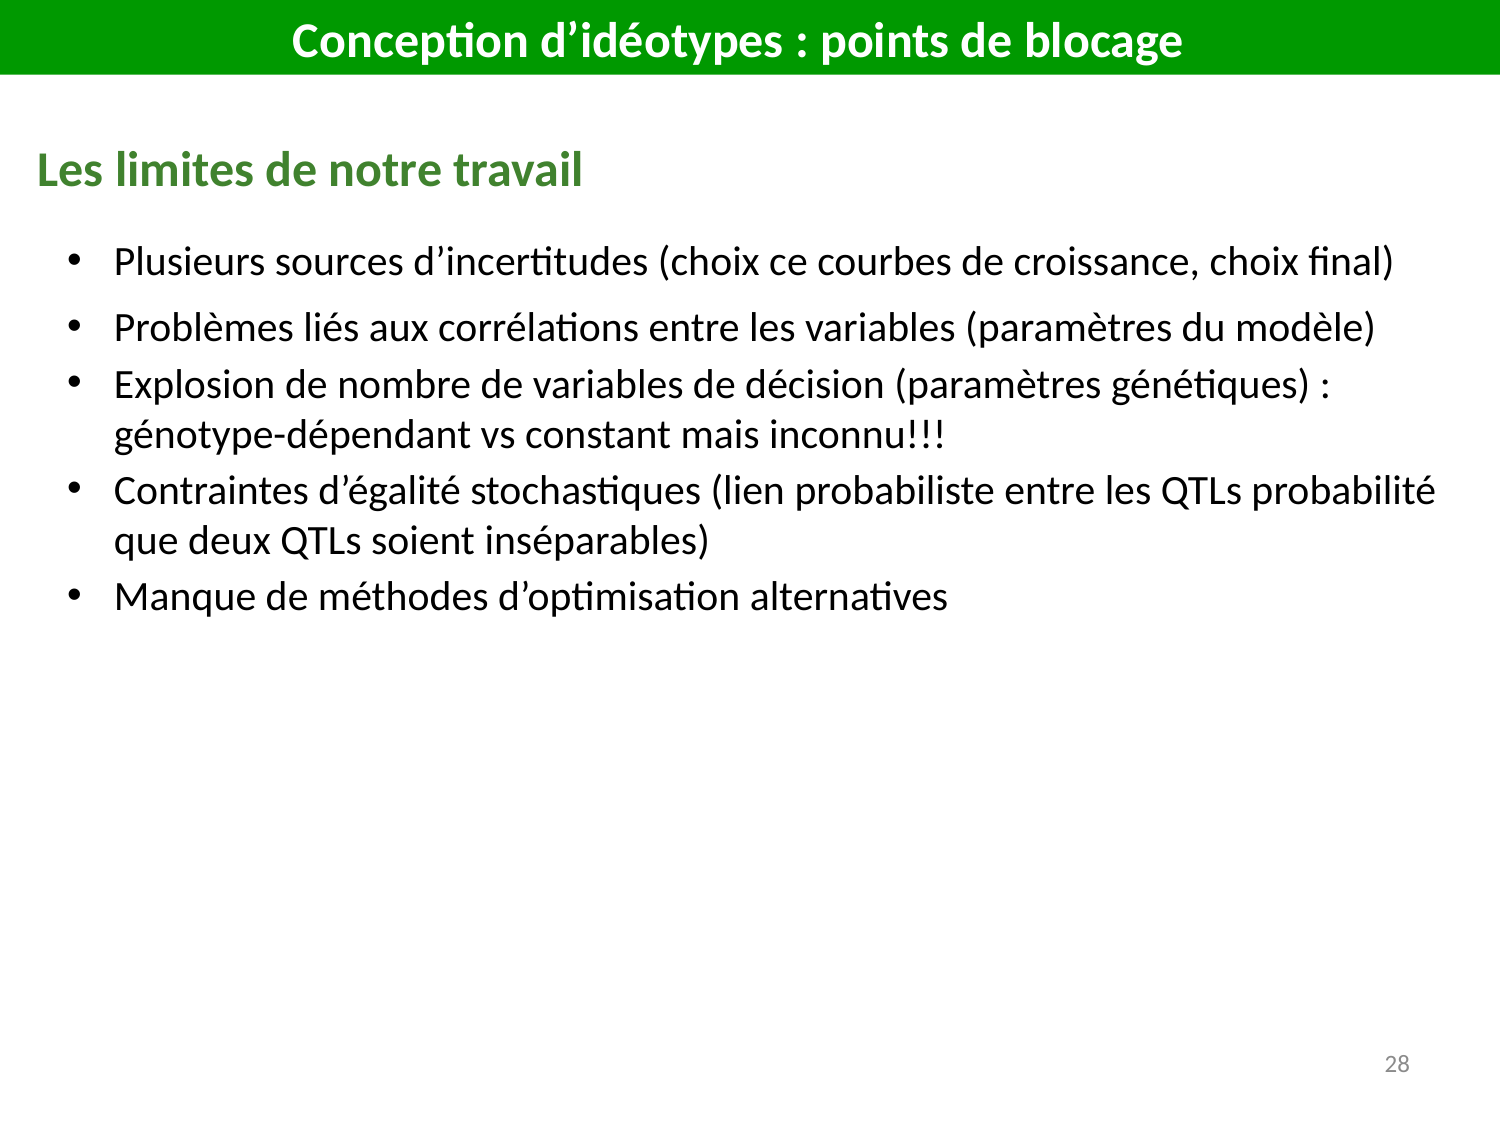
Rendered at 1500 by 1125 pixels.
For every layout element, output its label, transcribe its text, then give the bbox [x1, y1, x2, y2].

text_box Plusieurs sources d’incertitudes (choix ce courbes de croissance, choix final) Problèmes liés aux corrélations entre les variables (paramètres du modèle) Explosion de nombre de variables de décision (paramètres génétiques) : génotype-dépendant vs constant mais inconnu!!! Contraintes d’égalité stochastiques (lien probabiliste entre les QTLs probabilité que deux QTLs soient inséparables) Manque de méthodes d’optimisation alternatives [67, 223, 1447, 620]
slide_number 28 [1074, 1025, 1425, 1100]
text_box Conception d’idéotypes : points de blocage [0, 0, 1500, 75]
text_box Les limites de notre travail [22, 129, 1450, 204]
